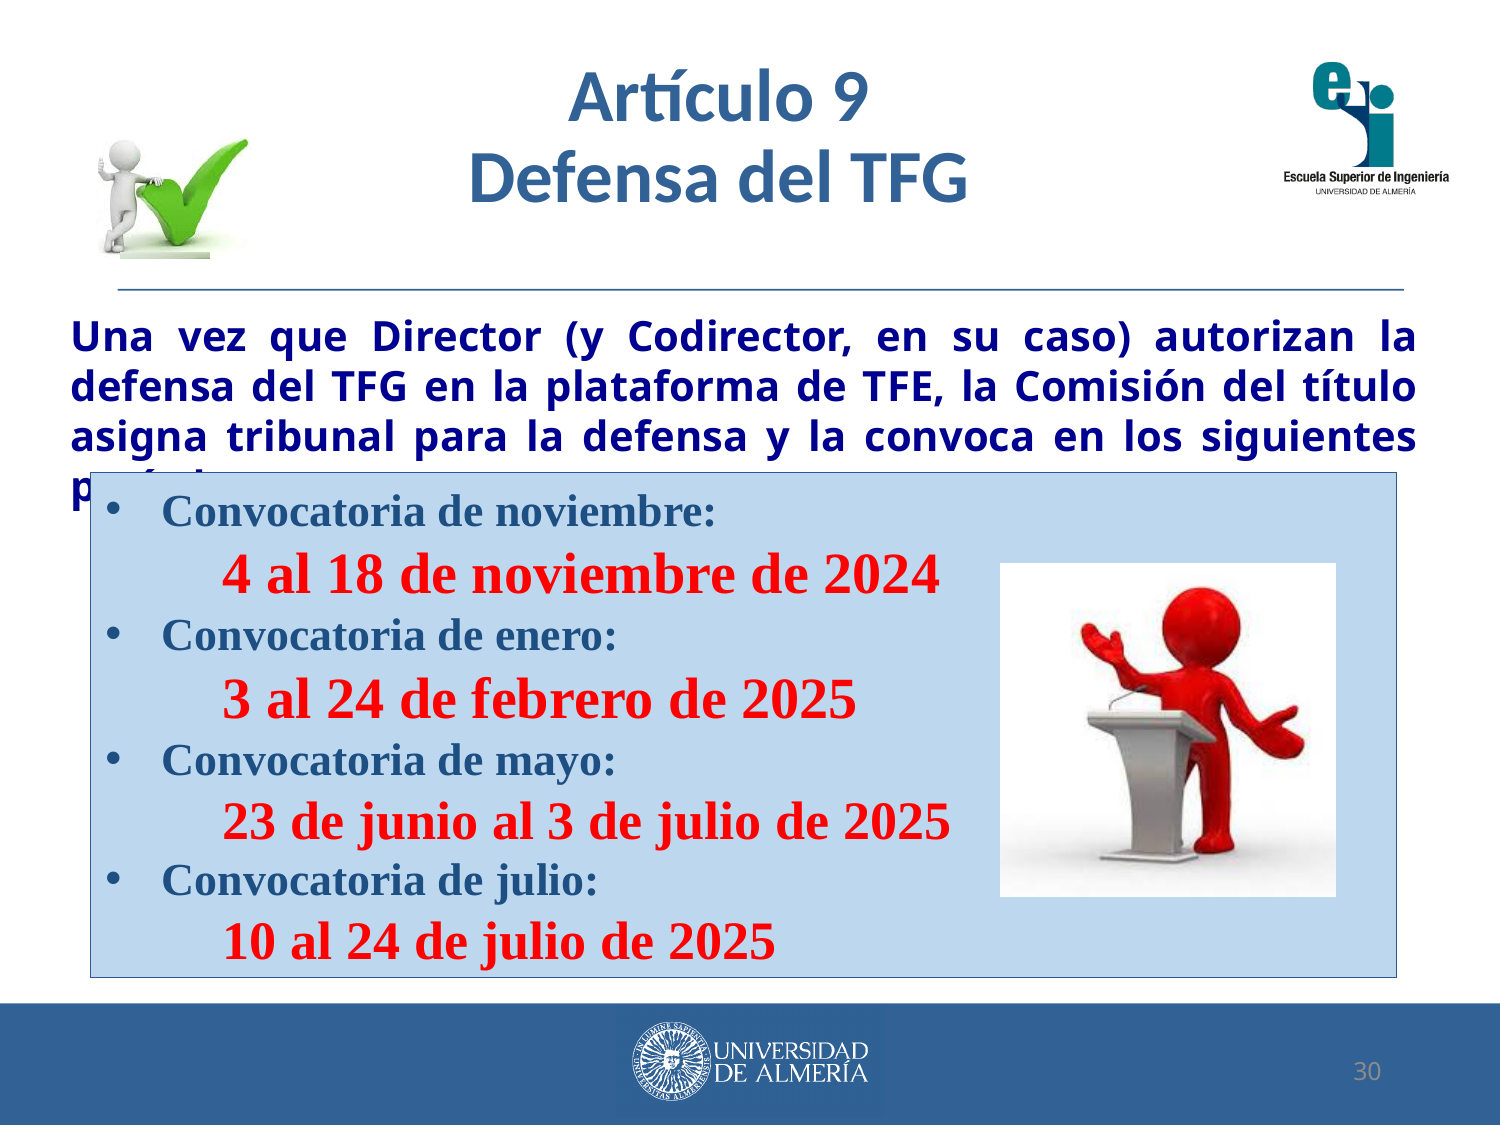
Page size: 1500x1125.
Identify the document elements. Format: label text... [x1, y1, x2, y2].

text_box Artículo 9 Defensa del TFG [256, 151, 1303, 227]
picture [90, 137, 256, 259]
picture [616, 1005, 884, 1117]
picture [1000, 563, 1336, 897]
text_box Convocatoria de noviembre: 4 al 18 de noviembre de 2024 Convocatoria de enero: 3 al 24 de febrero de 2025 Convocatoria de mayo: 23 de junio al 3 de julio de 2025 Convocatoria de julio: 10 al 24 de julio de 2025 [90, 472, 1397, 978]
slide_number 30 [1059, 1042, 1397, 1103]
picture [1263, 53, 1467, 213]
text_box Una vez que Director (y Codirector, en su caso) autorizan la defensa del TFG en la plataforma de TFE, la Comisión del título asigna tribunal para la defensa y la convoca en los siguientes períodos: [55, 302, 1433, 480]
